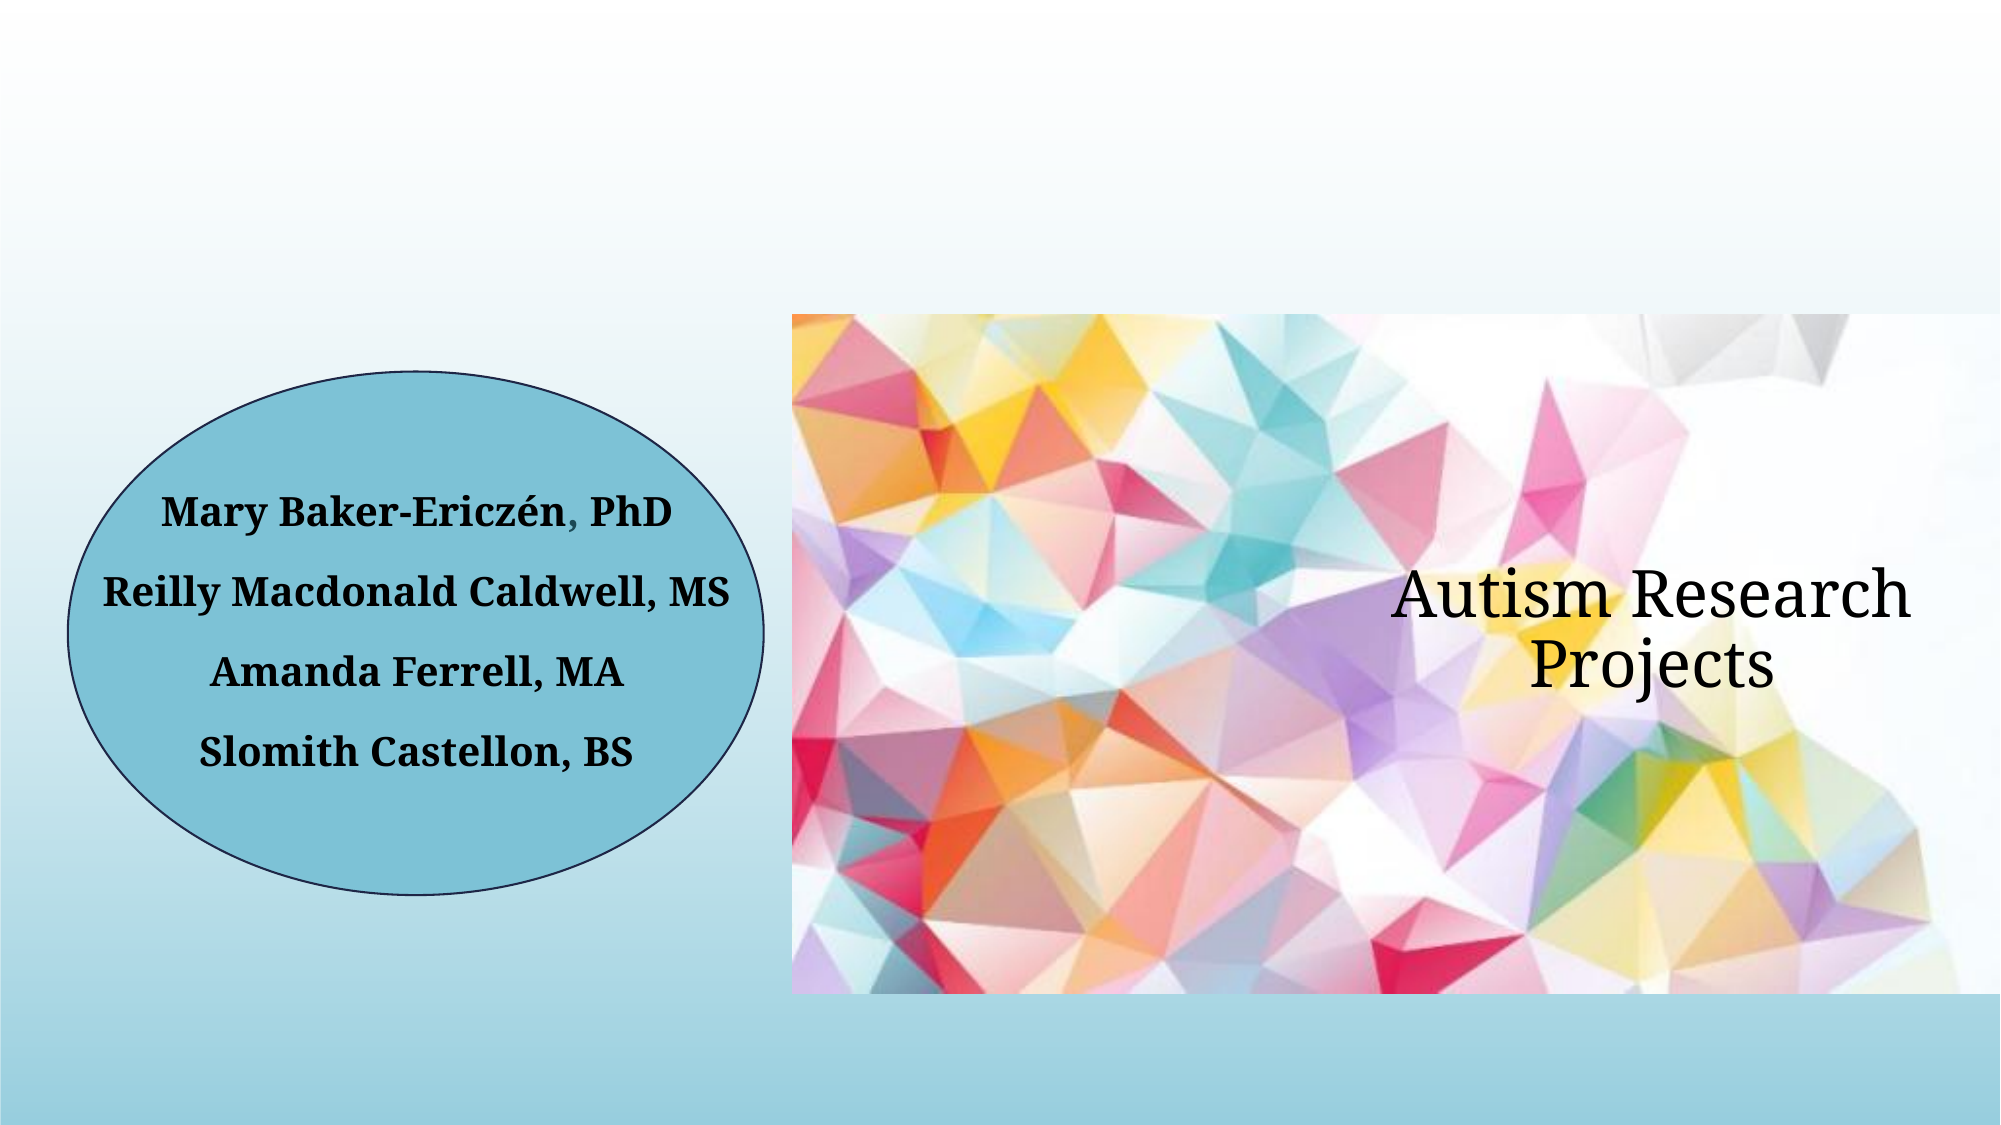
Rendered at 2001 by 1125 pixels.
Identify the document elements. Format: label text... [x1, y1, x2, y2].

text_box [129, 370, 703, 483]
picture [792, 314, 2000, 994]
text_box [128, 783, 703, 897]
subtitle Mary Baker-Ericzén, PhD Reilly Macdonald Caldwell, MS Amanda Ferrell, MA Slomith Castellon, BS [35, 483, 792, 783]
